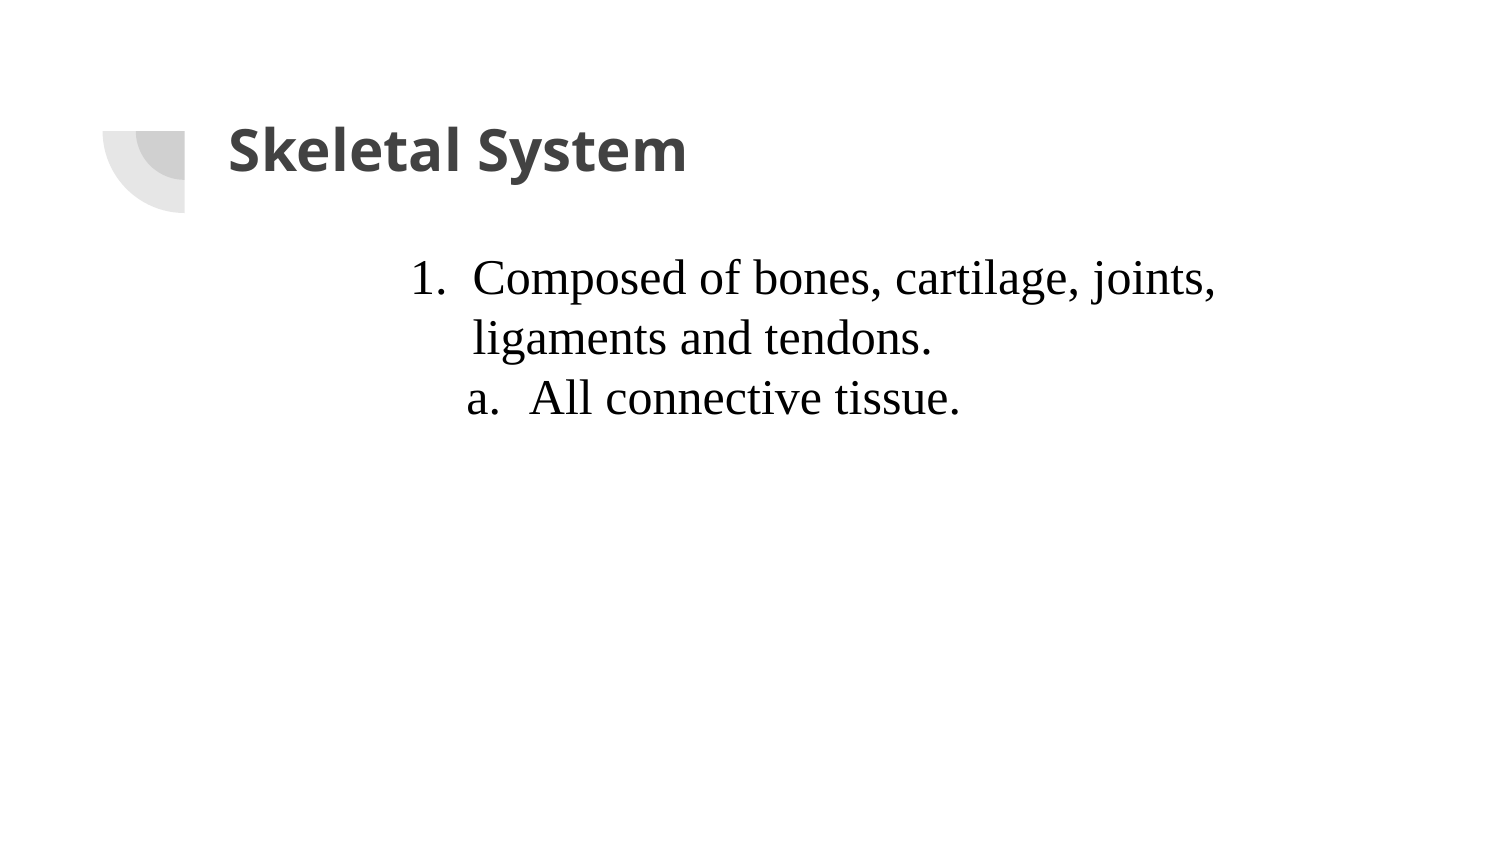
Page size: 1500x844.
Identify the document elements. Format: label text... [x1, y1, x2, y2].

title Skeletal System [213, 98, 1368, 229]
list Composed of bones, cartilage, joints, ligaments and tendons. All connective tissue. [213, 229, 1368, 744]
